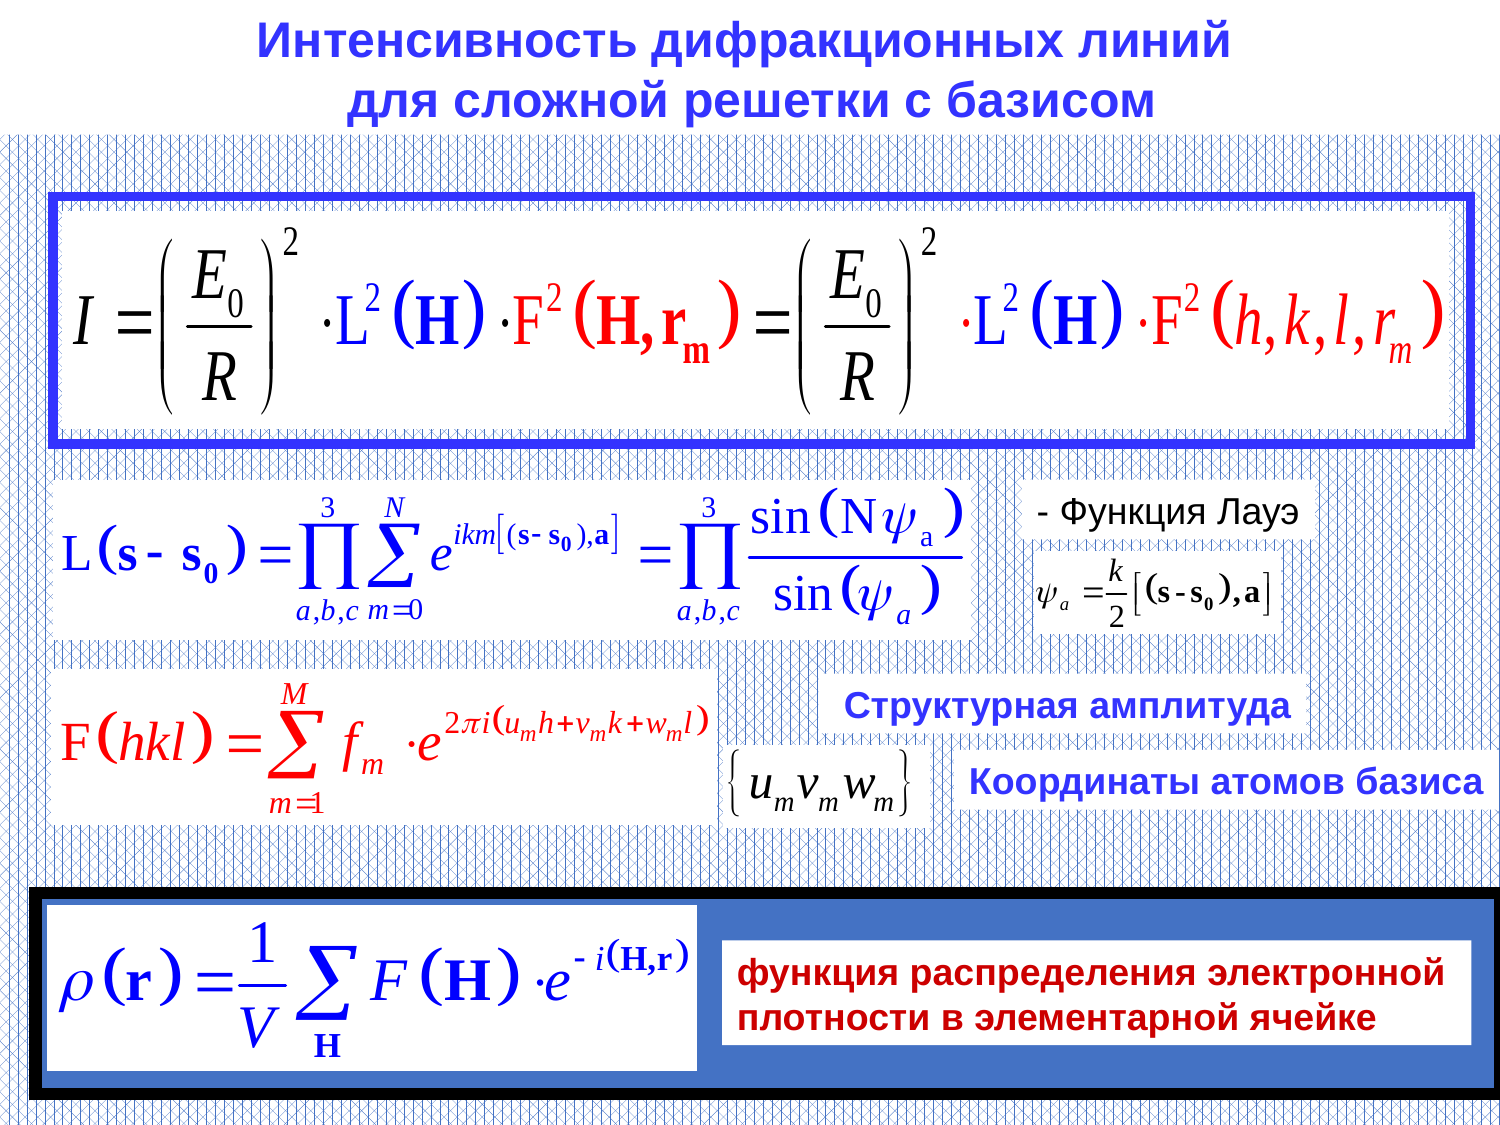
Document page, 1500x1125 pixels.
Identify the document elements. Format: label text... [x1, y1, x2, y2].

text_box Координаты атомов базиса [954, 749, 1499, 810]
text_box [1033, 550, 1282, 635]
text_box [47, 904, 697, 1072]
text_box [62, 210, 1450, 430]
text_box - Функция Лауэ [1021, 479, 1315, 540]
text_box функция распределения электронной плотности в элементарной ячейке [722, 940, 1472, 1046]
text_box Интенсивность дифракционных линий для сложной решетки с базисом [0, 0, 1500, 135]
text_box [50, 668, 717, 825]
text_box [35, 893, 1500, 1094]
text_box Структурная амплитуда [818, 673, 1307, 734]
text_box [722, 744, 930, 828]
text_box [53, 196, 1471, 445]
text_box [53, 479, 971, 640]
